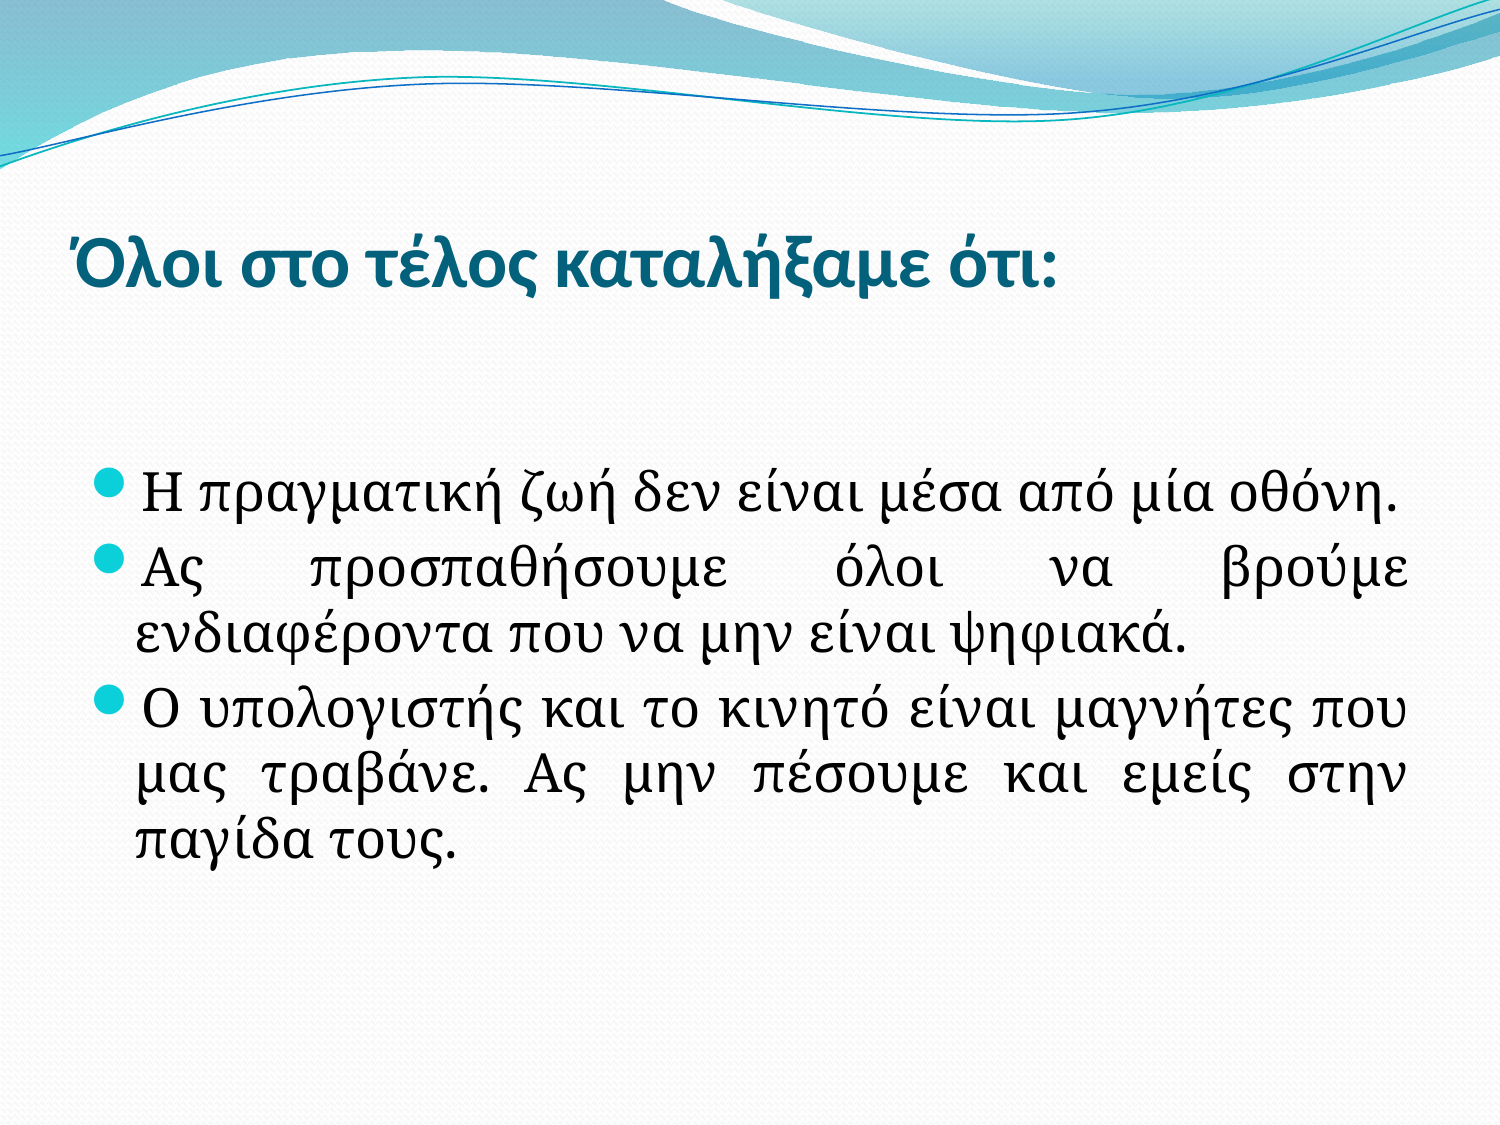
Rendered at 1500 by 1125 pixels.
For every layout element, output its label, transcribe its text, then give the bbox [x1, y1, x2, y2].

list Η πραγματική ζωή δεν είναι μέσα από μία οθόνη. Ας προσπαθήσουμε όλοι να βρούμε ενδιαφέροντα που να μην είναι ψηφιακά. Ο υπολογιστής και το κινητό είναι μαγνήτες που μας τραβάνε. Ας μην πέσουμε και εμείς στην παγίδα τους. [75, 373, 1425, 1038]
title Όλοι στο τέλος καταλήξαμε ότι: [75, 125, 1425, 303]
